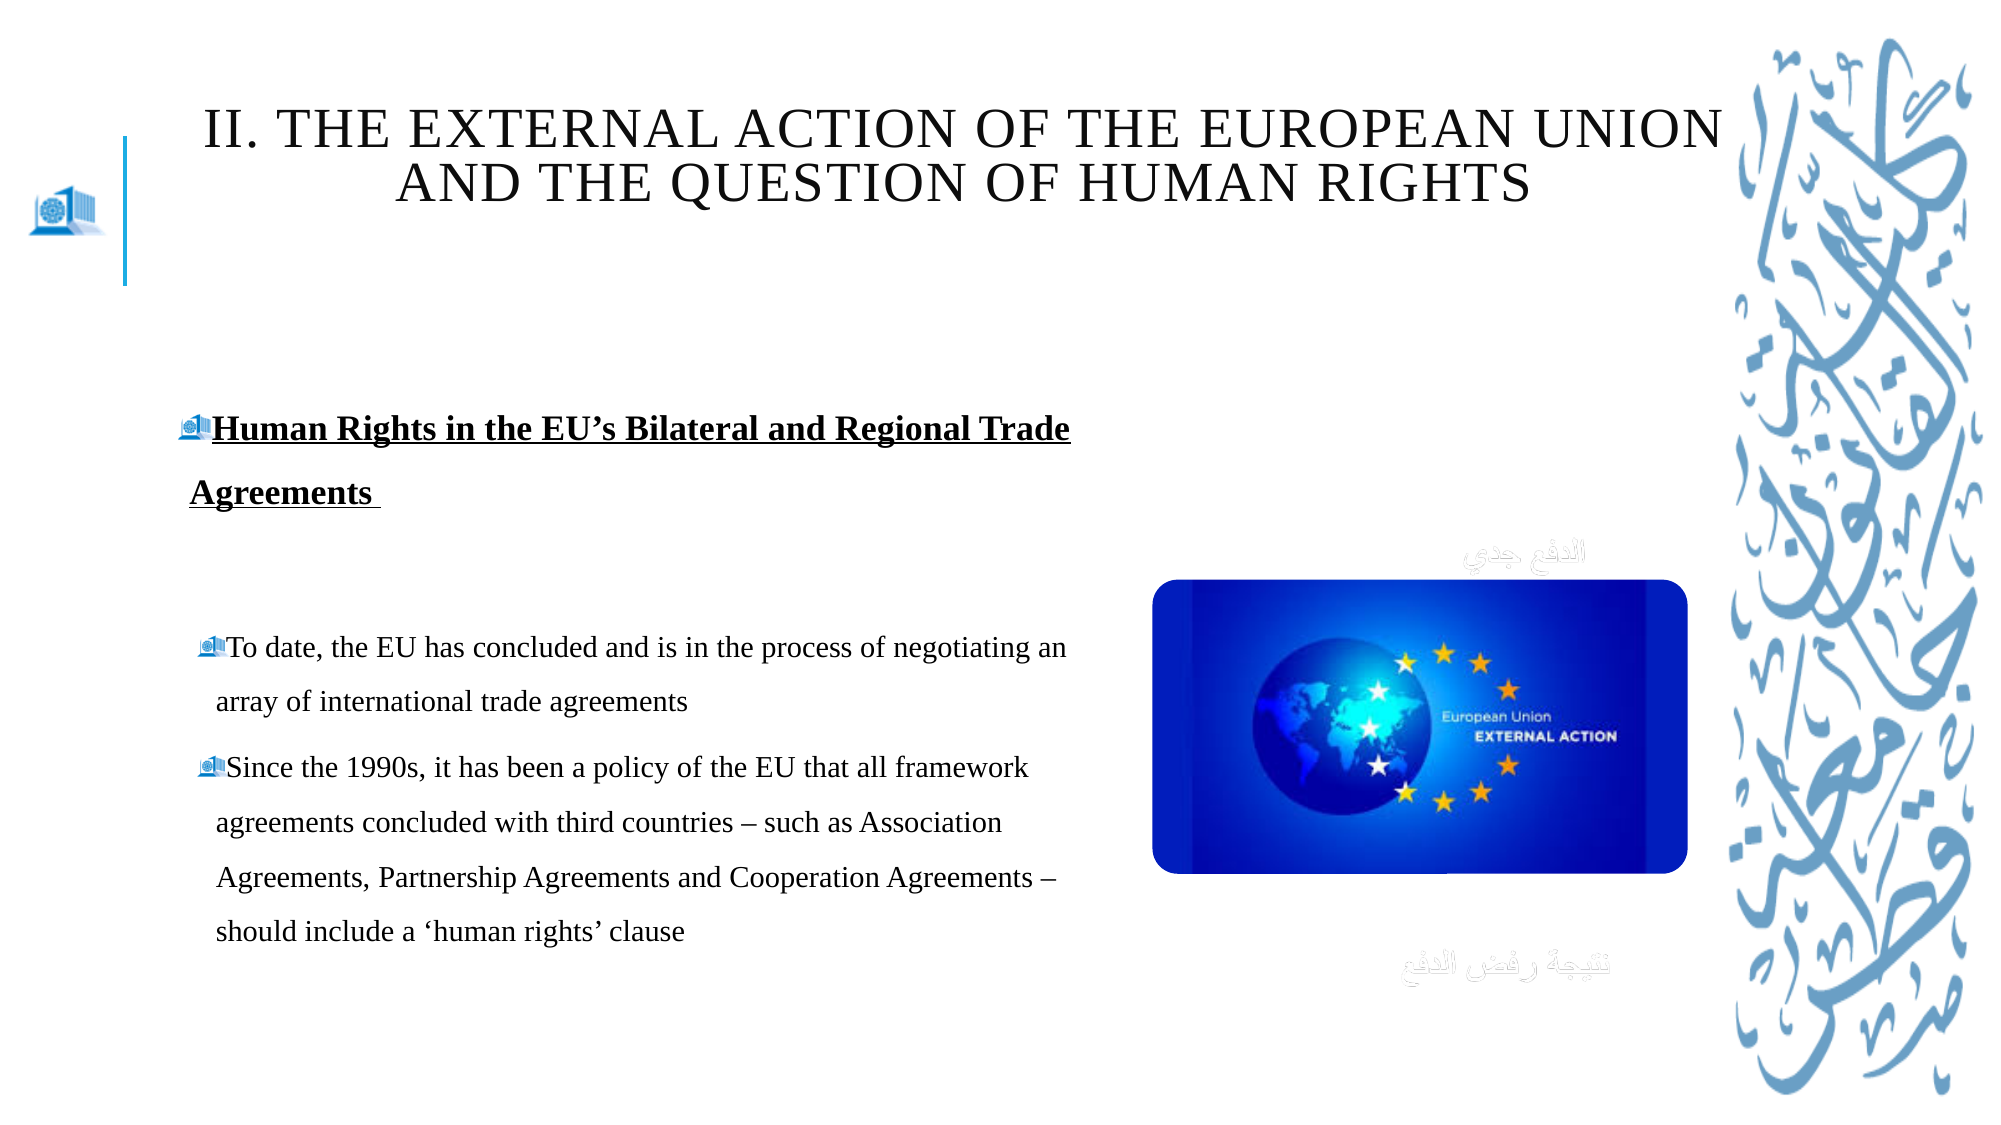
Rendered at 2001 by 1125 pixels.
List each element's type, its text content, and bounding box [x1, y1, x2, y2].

picture [195, 632, 231, 658]
picture [24, 179, 111, 240]
picture [175, 410, 218, 441]
title II. The External Action of the European Union and the Question of Human Rights [168, 96, 1711, 342]
picture [1718, 26, 1987, 1125]
picture [1377, 929, 1649, 1011]
list Human Rights in the EU’s Bilateral and Regional Trade Agreements To date, the EU has concluded and is in the process of negotiating an array of international trade agreements Since the 1990s, it has been a policy of the EU that all framework agreements concluded with third countries – such as Association Agreements, Partnership Agreements and Cooperation Agreements – should include a ‘human rights’ clause [168, 375, 1136, 956]
picture [195, 752, 231, 778]
picture [1152, 517, 1688, 874]
